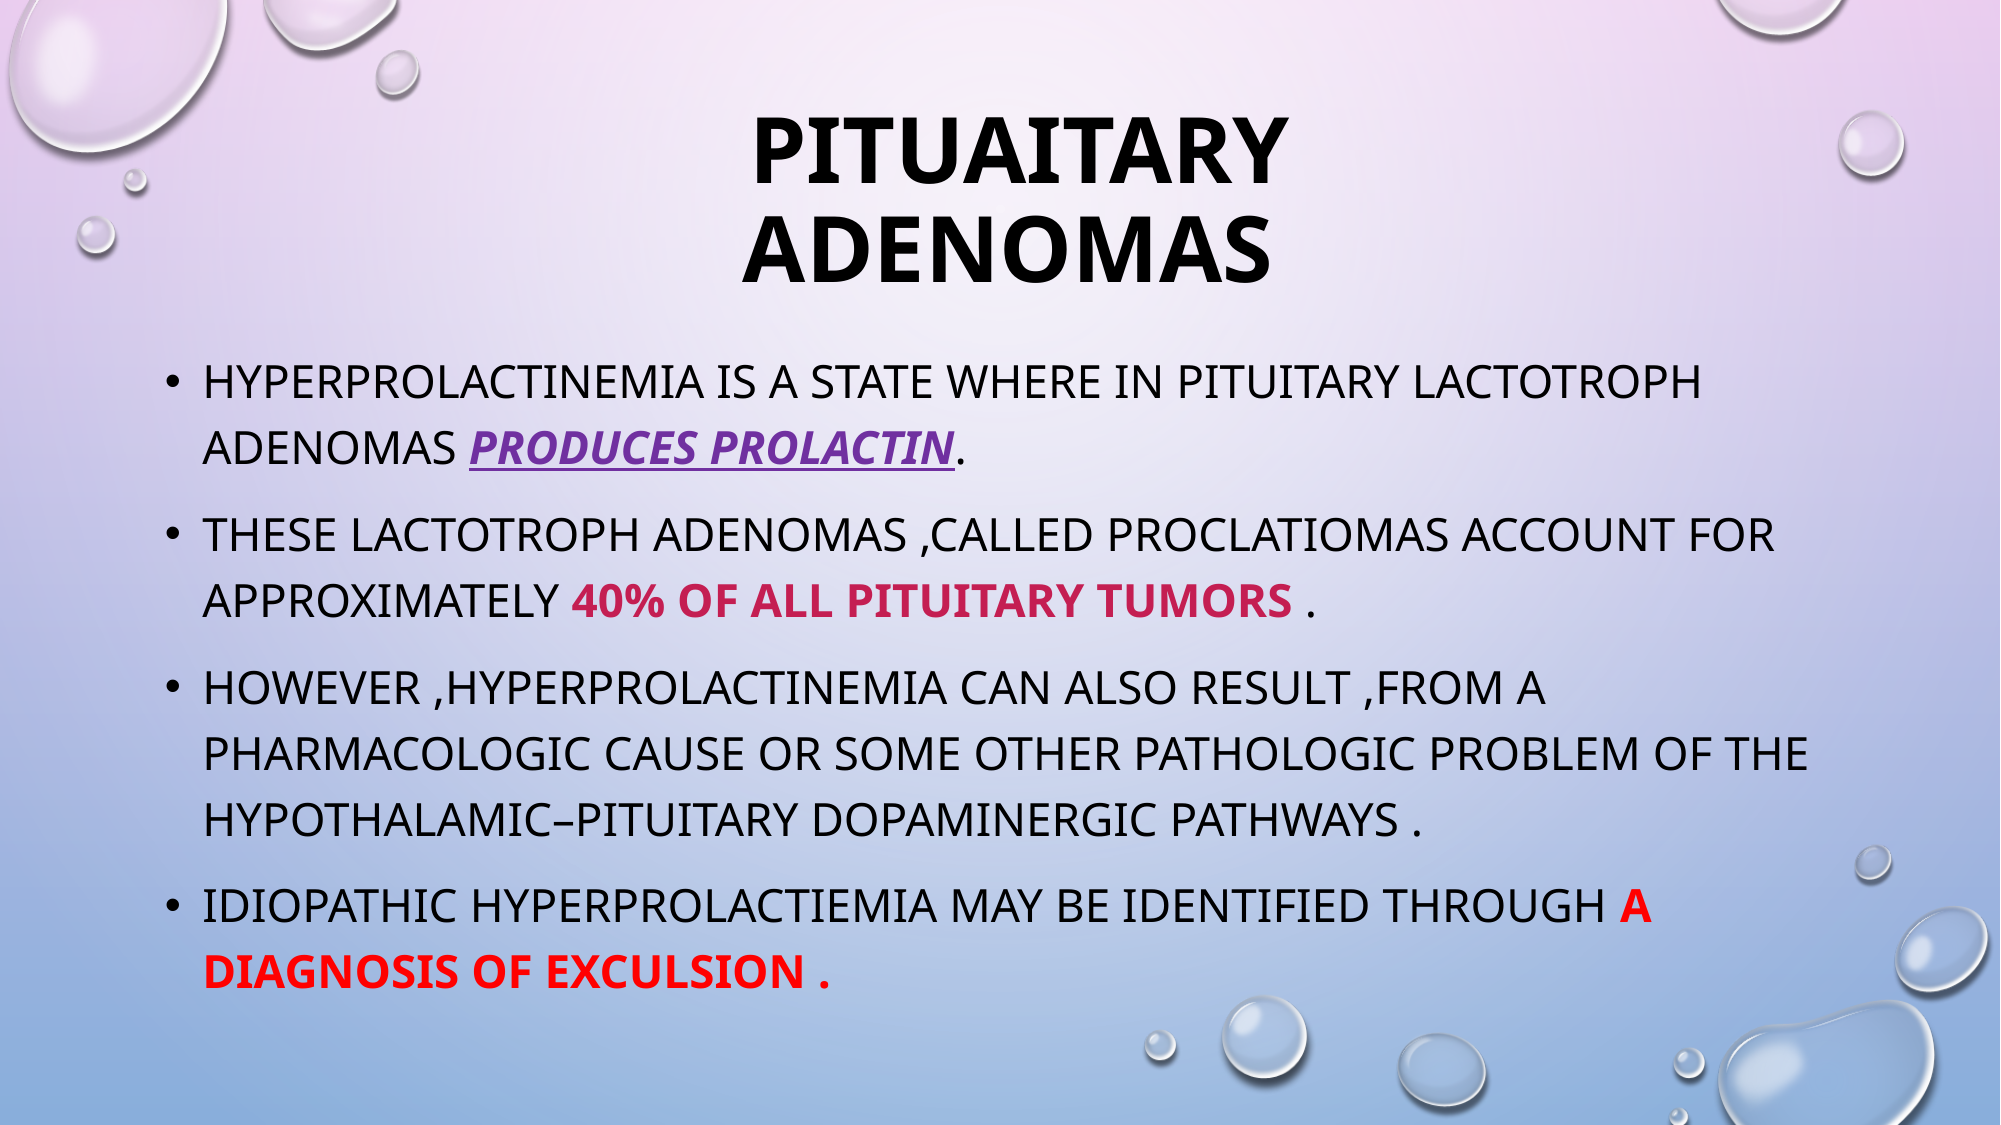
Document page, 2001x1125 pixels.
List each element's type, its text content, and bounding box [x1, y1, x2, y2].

list Hyperprolactinemia is a state where in pituitary lactotroph adenomas produces prolactin. These lactotroph adenomas ,called proclatiomas account for approximately 40% of all pituitary tumors . However ,hyperprolactinemia can also result ,from a pharmacologic cause or some other pathologic problem of the hypothalamic–pituitary dopaminergic pathways . Idiopathic hyperprolactiemia may be identified through a diagnosis of exculsion . [149, 334, 1850, 1095]
title Pituaitary adenomas [486, 72, 1554, 334]
picture [0, 0, 2000, 1125]
